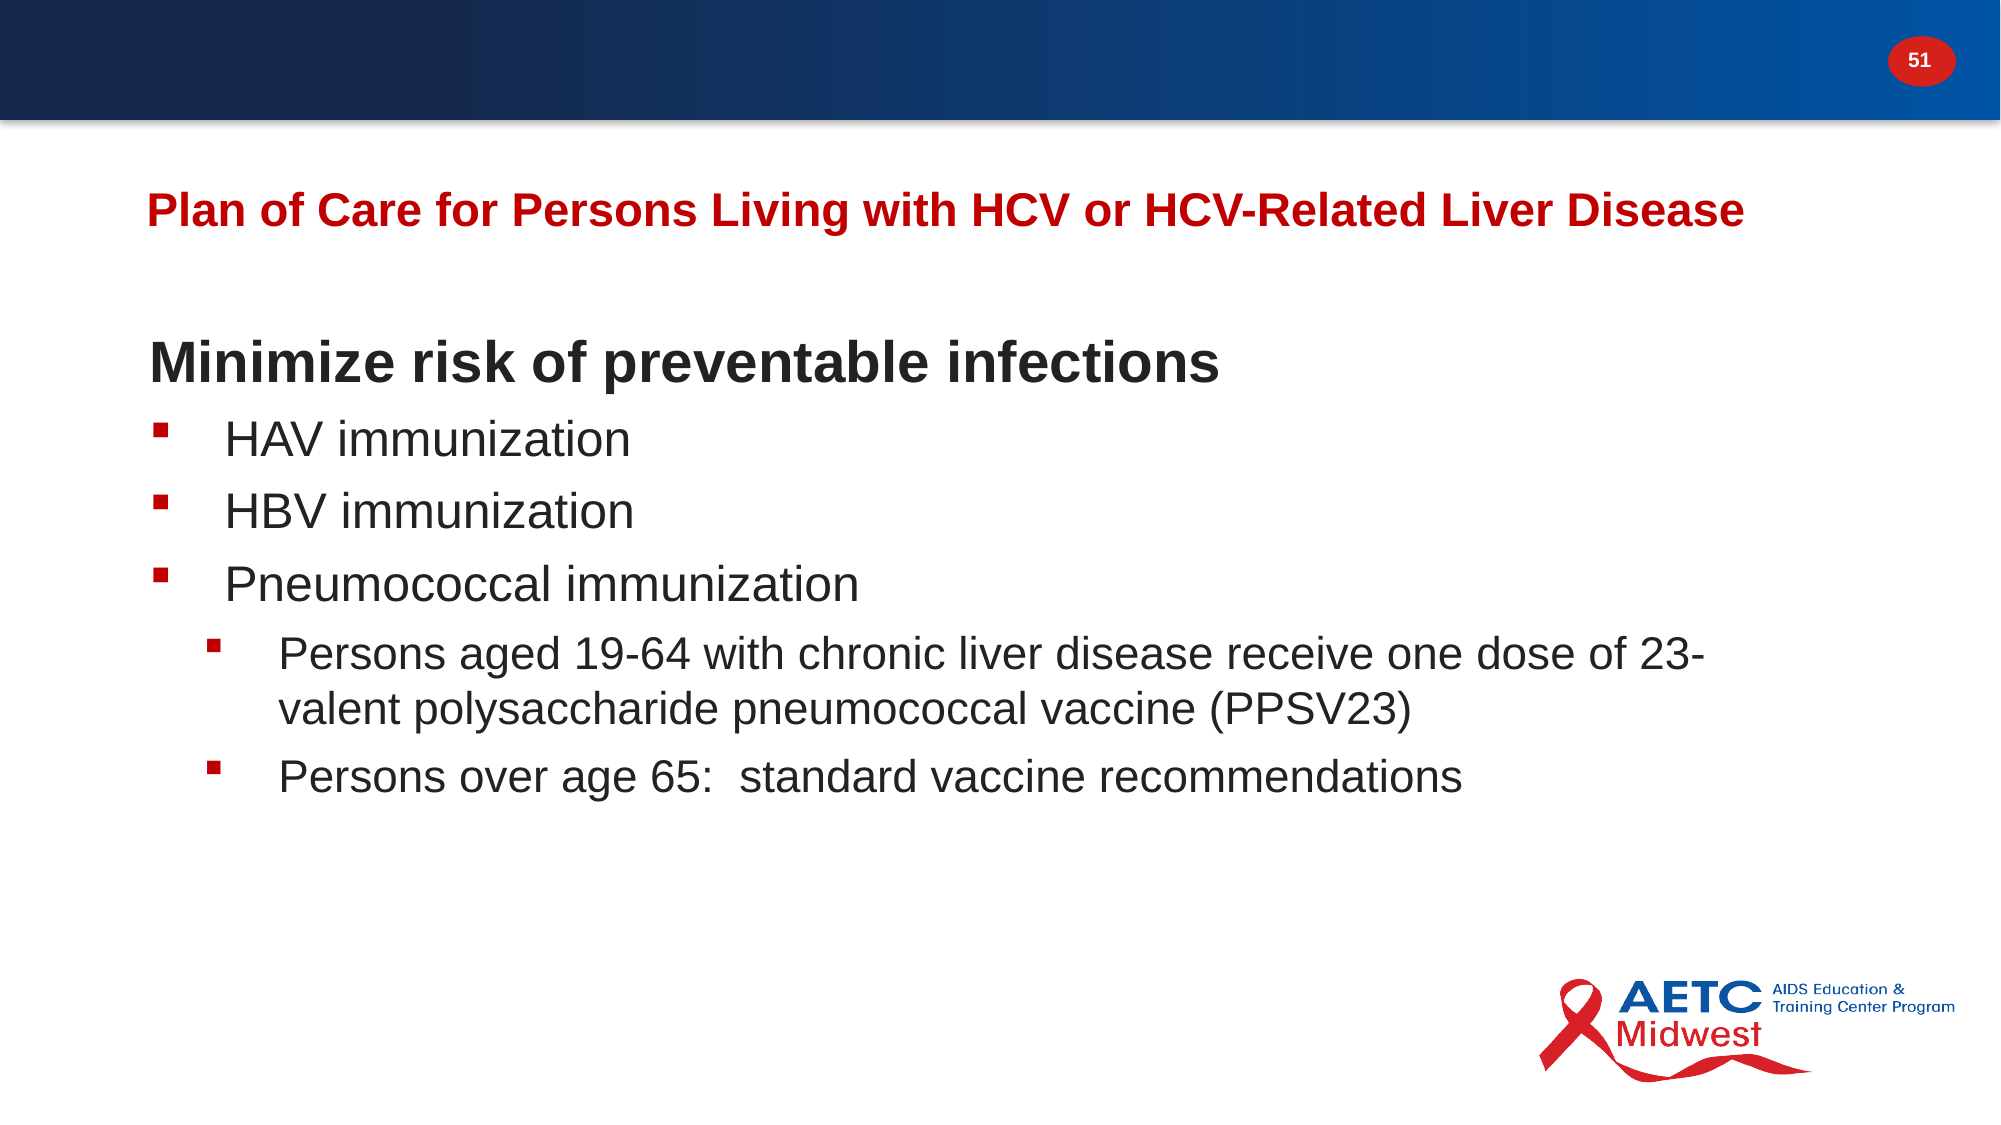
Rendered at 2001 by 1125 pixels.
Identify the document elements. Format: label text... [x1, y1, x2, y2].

title Plan of Care for Persons Living with HCV or HCV-Related Liver Disease [131, 171, 1836, 279]
picture [1538, 976, 1958, 1084]
list Minimize risk of preventable infections HAV immunization HBV immunization Pneumococcal immunization Persons aged 19-64 with chronic liver disease receive one dose of 23-valent polysaccharide pneumococcal vaccine (PPSV23) Persons over age 65: standard vaccine recommendations [91, 316, 1795, 937]
